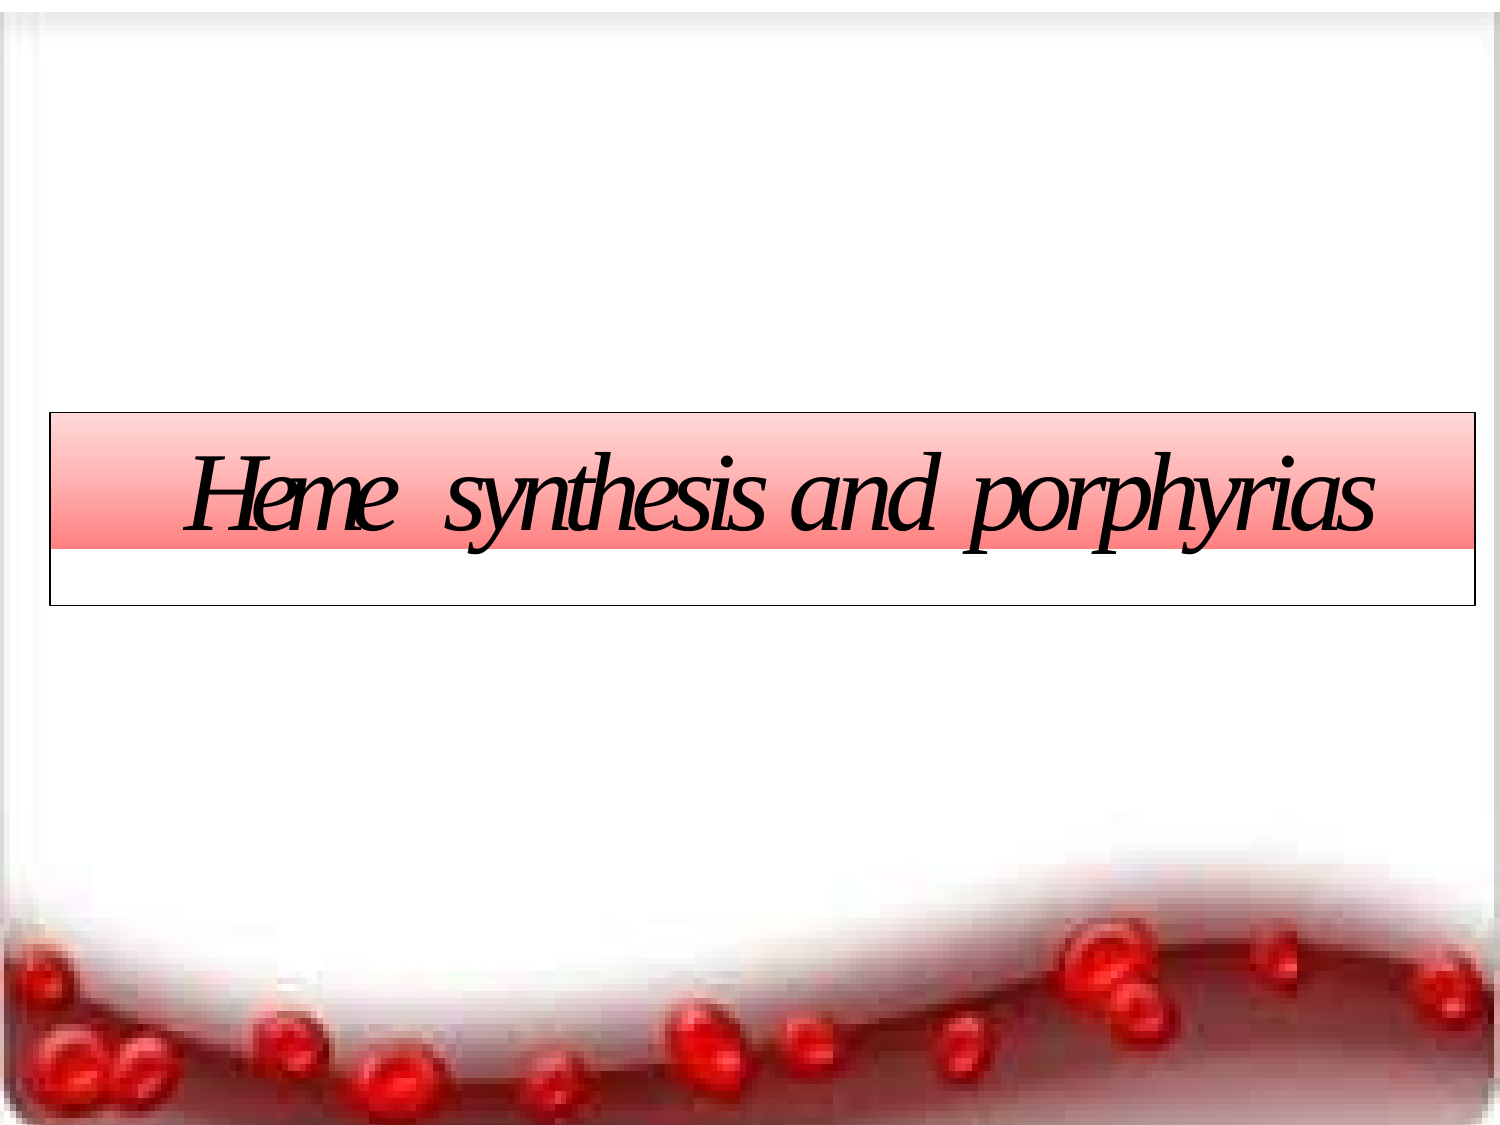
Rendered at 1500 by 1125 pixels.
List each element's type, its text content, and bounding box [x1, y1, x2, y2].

title Heme synthesis and porphyrias [50, 412, 1475, 606]
text_box [0, 12, 1500, 1125]
